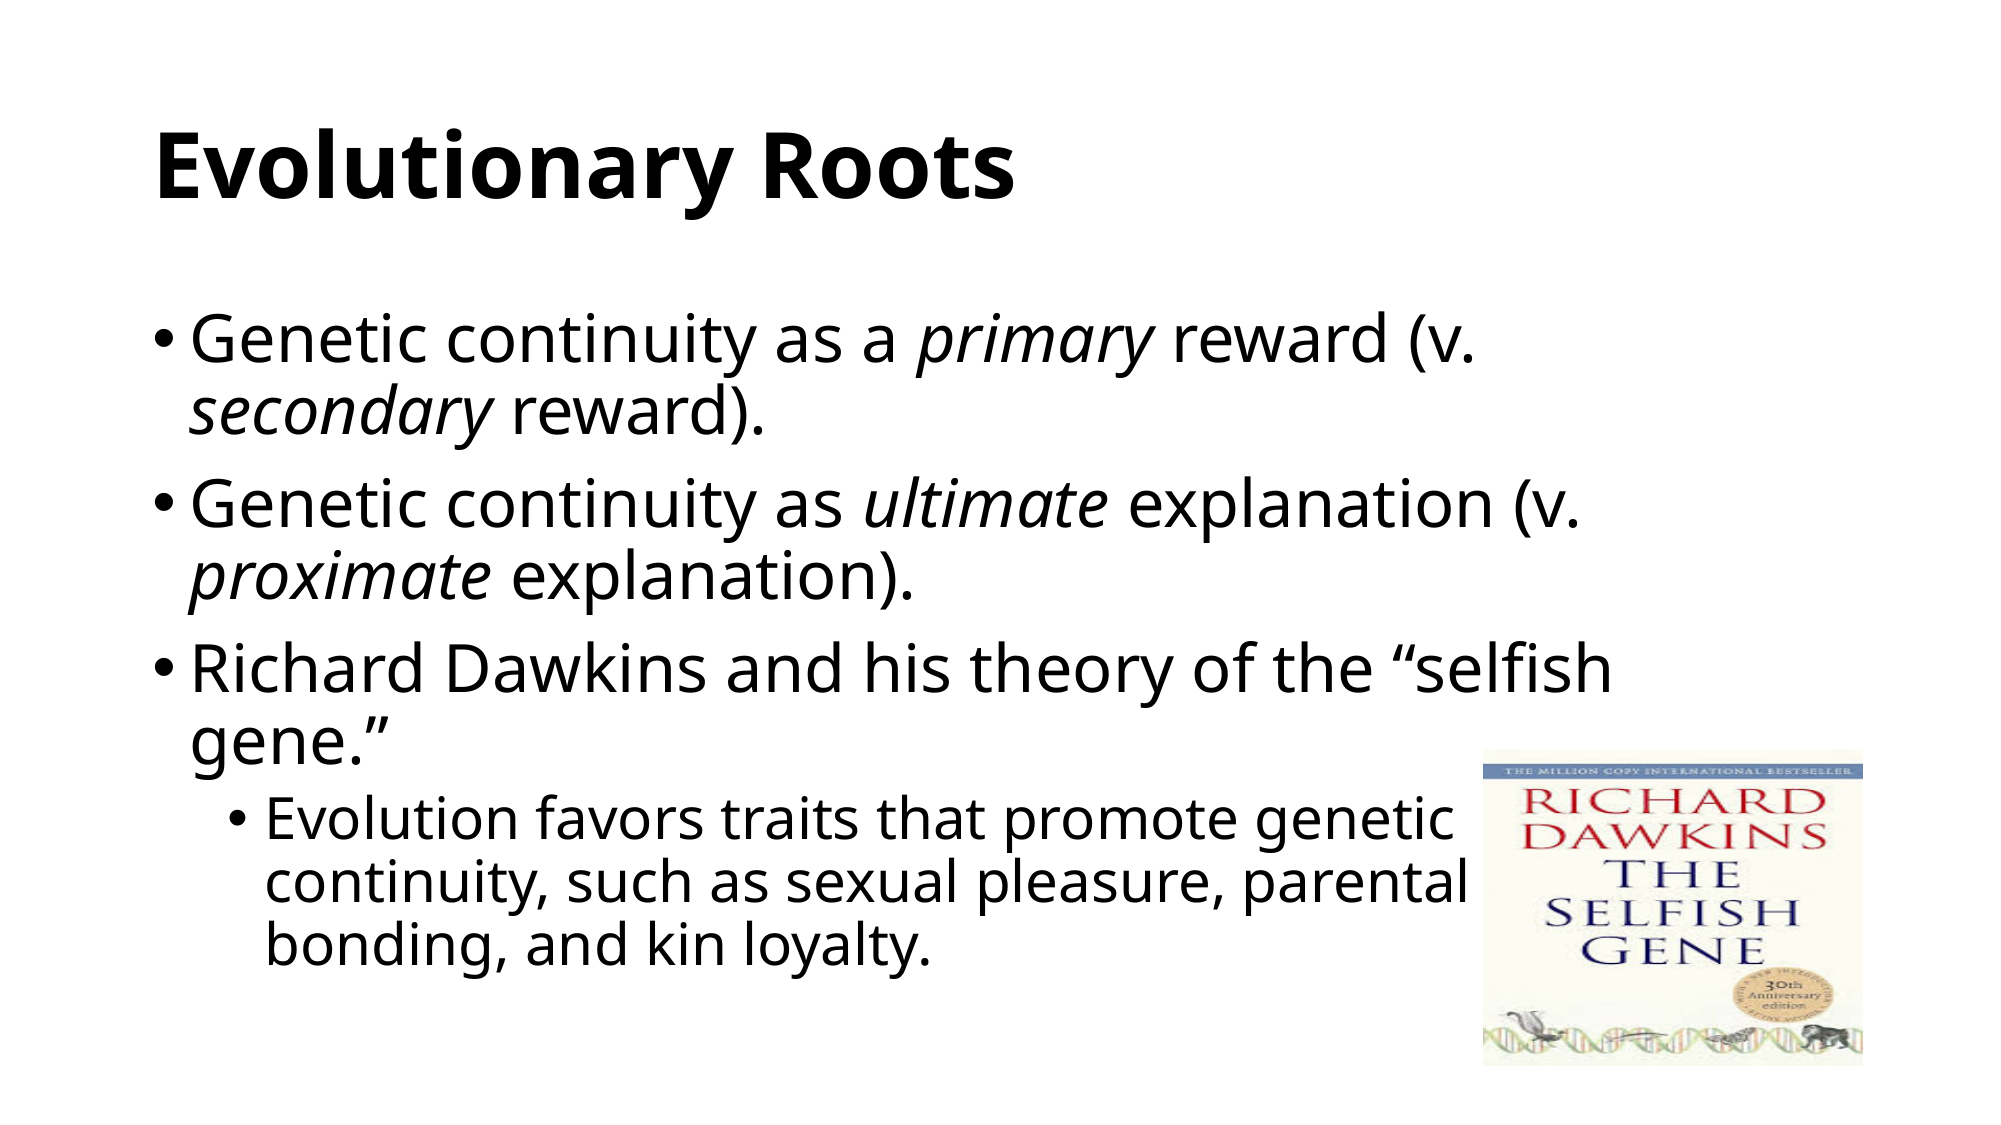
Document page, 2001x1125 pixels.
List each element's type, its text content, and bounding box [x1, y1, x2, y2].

picture [1482, 749, 1864, 1066]
list Genetic continuity as a primary reward (v. secondary reward). Genetic continuity as ultimate explanation (v. proximate explanation). Richard Dawkins and his theory of the “selfish gene.” Evolution favors traits that promote genetic continuity, such as sexual pleasure, parental bonding, and kin loyalty. [137, 297, 1665, 1011]
title Evolutionary Roots [137, 59, 1863, 278]
